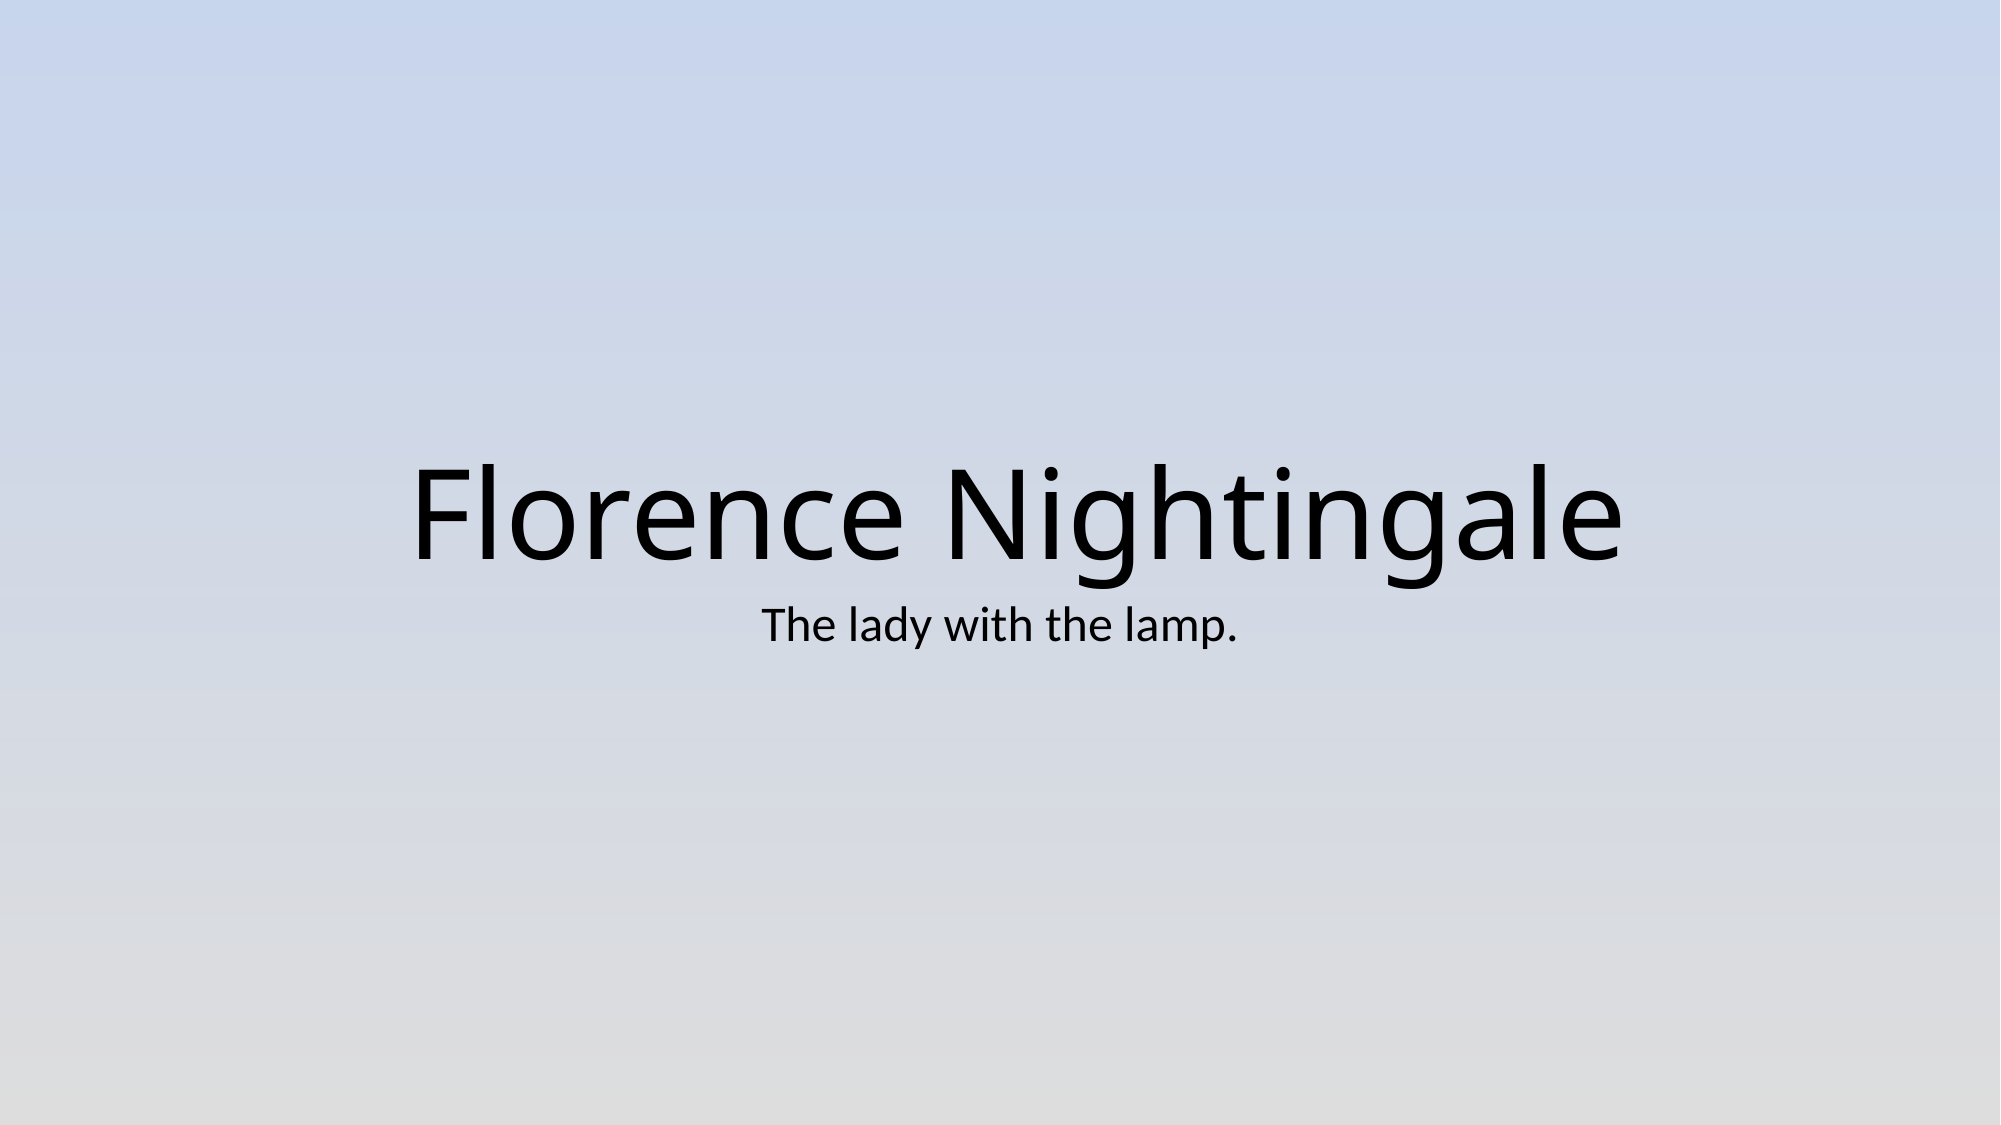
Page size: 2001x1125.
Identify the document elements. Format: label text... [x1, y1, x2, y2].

subtitle The lady with the lamp. [249, 590, 1750, 863]
title Florence Nightingale [267, 202, 1768, 595]
